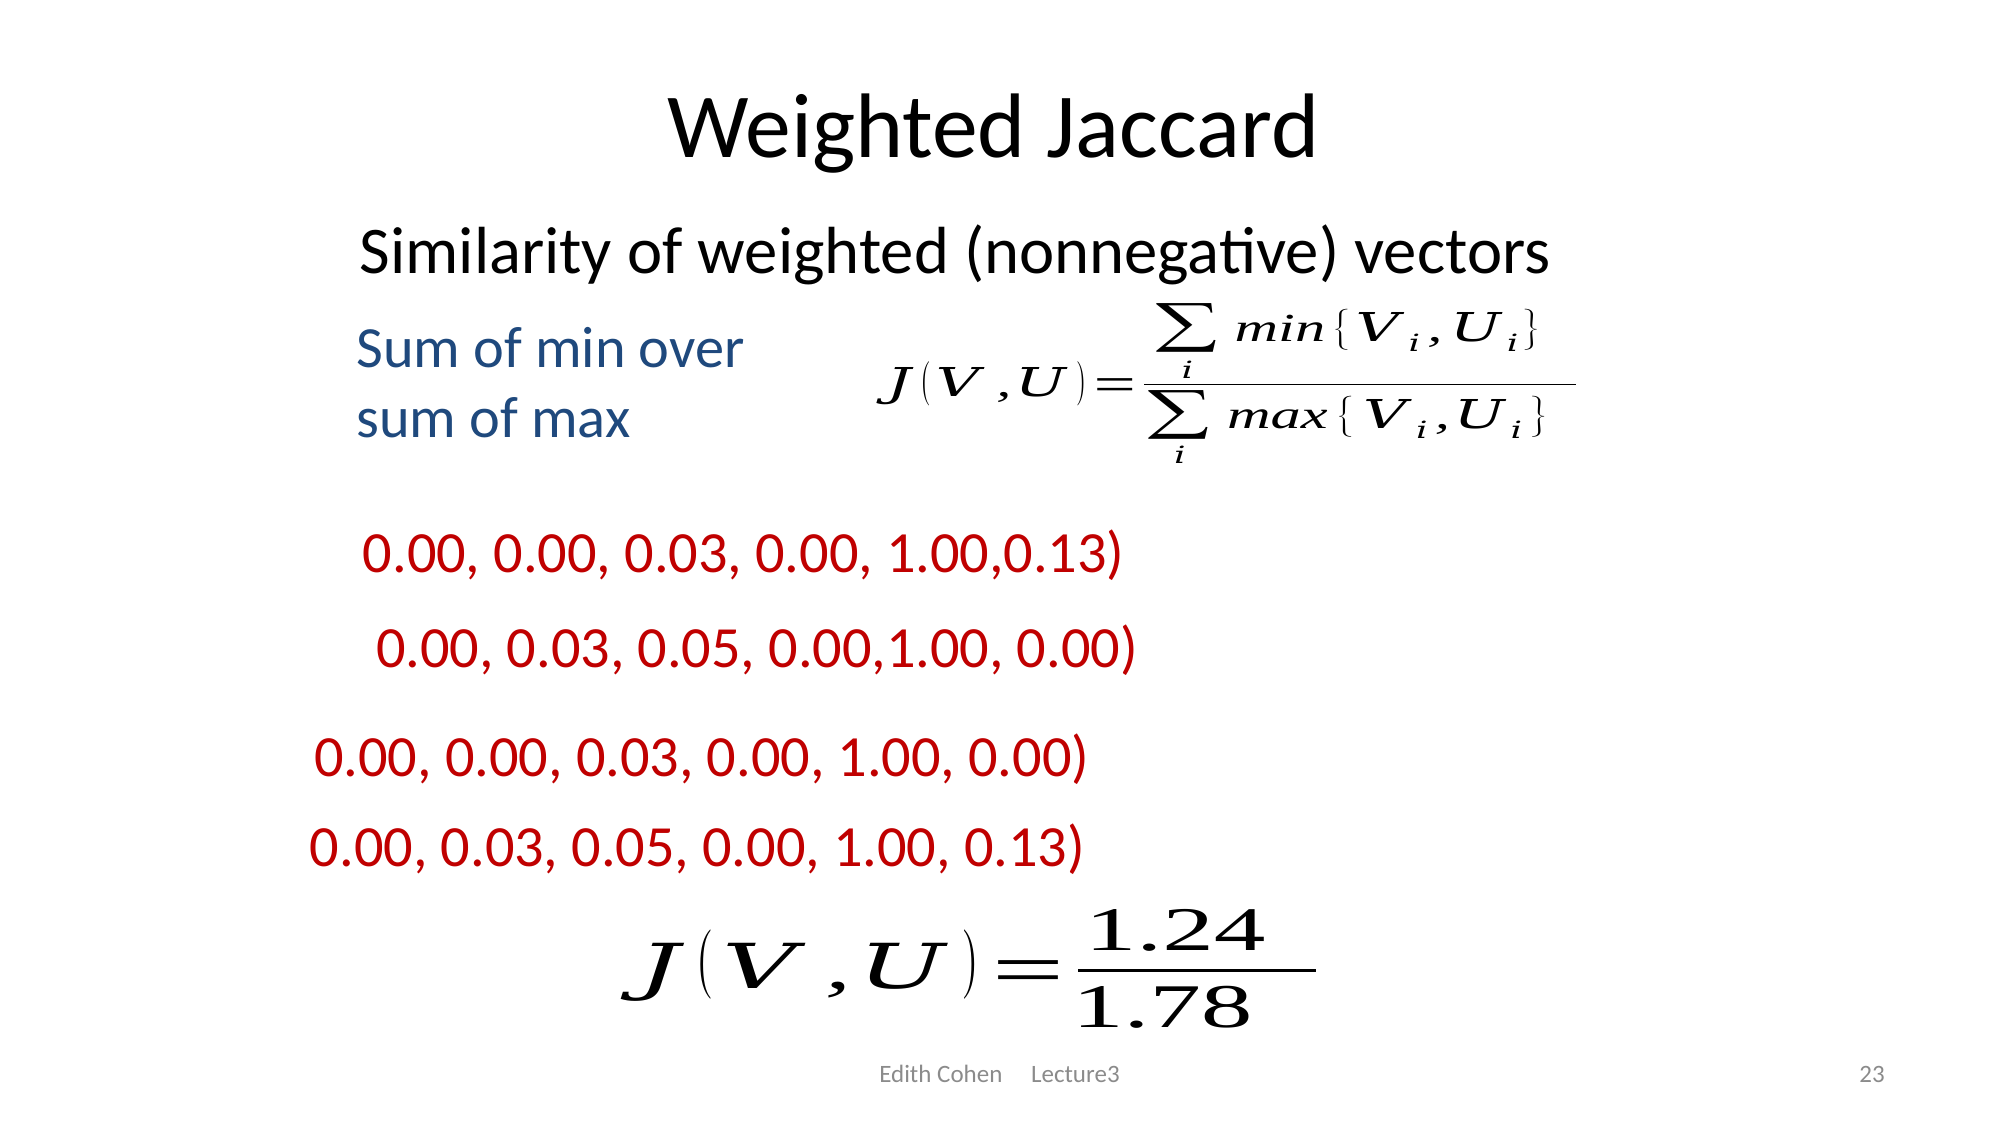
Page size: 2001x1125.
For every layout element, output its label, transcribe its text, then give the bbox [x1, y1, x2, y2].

title Weighted Jaccard [268, 27, 1719, 215]
footer Edith Cohen Lecture3 [683, 1042, 1317, 1103]
text_box Similarity of weighted (nonnegative) vectors [345, 199, 1587, 295]
text_box Sum of min over sum of max [342, 301, 813, 456]
slide_number 23 [1433, 1042, 1900, 1103]
